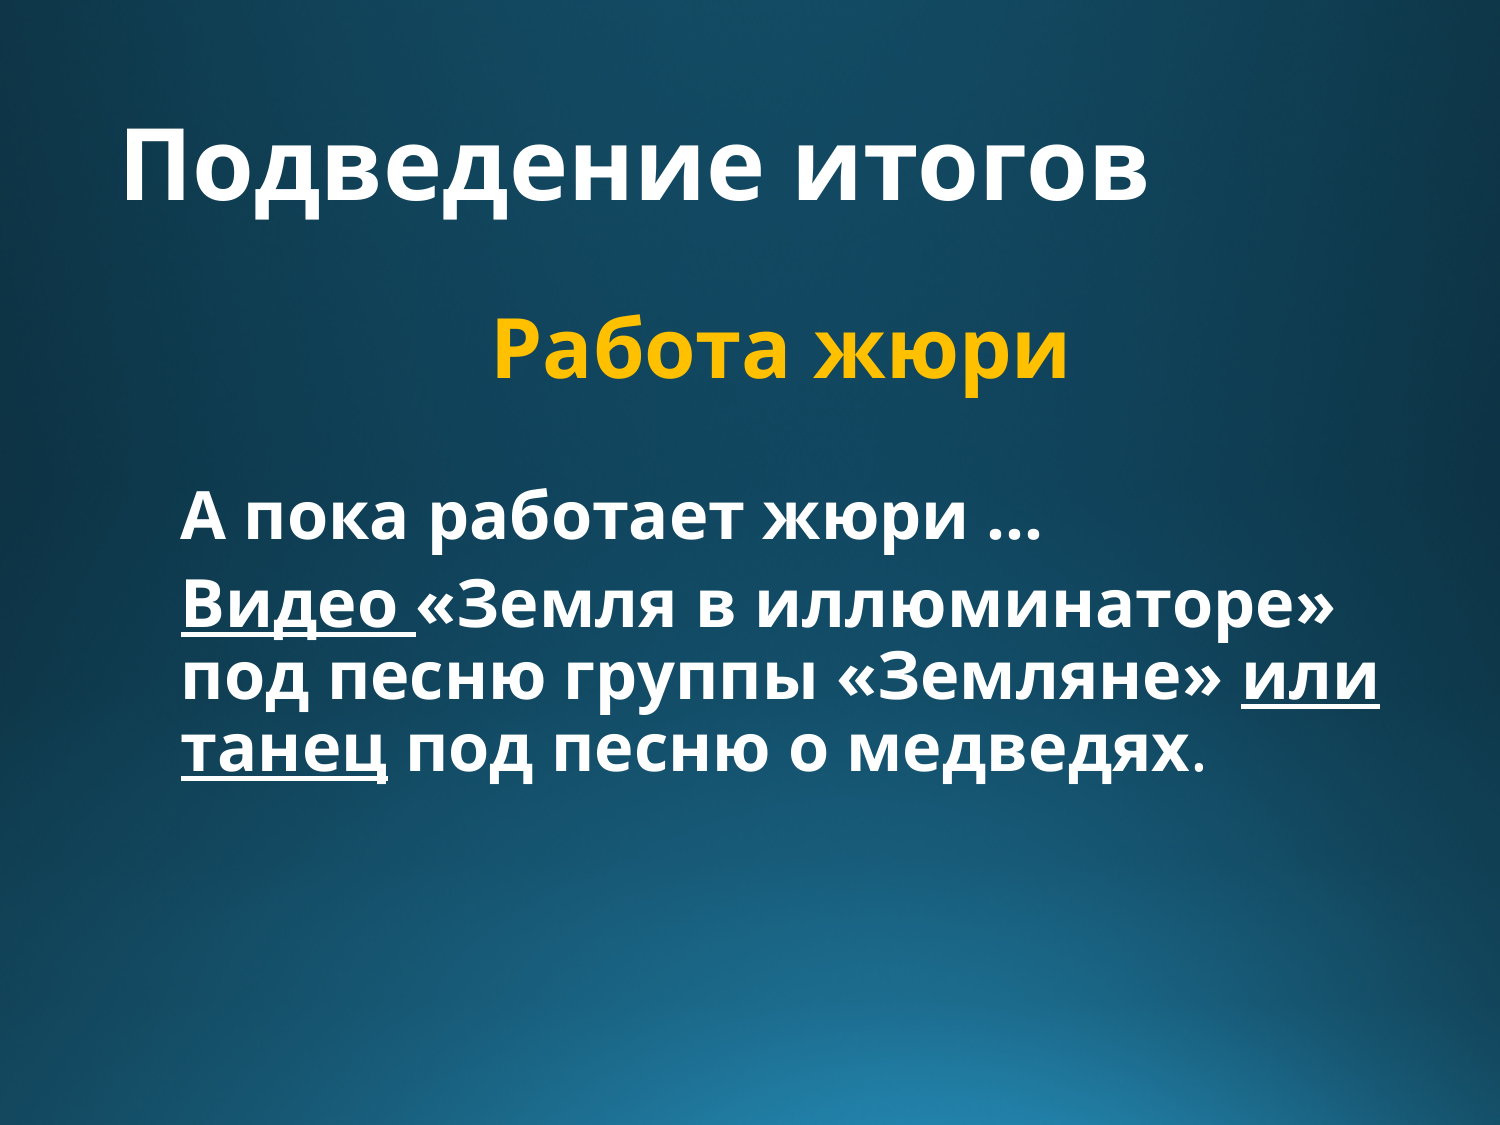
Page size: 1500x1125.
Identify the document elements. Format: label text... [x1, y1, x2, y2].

title Подведение итогов [103, 59, 1397, 278]
picture [0, 0, 1500, 1125]
list Работа жюри А пока работает жюри ... Видео «Земля в иллюминаторе» под песню группы «Земляне» или танец под песню о медведях. [137, 299, 1397, 1014]
